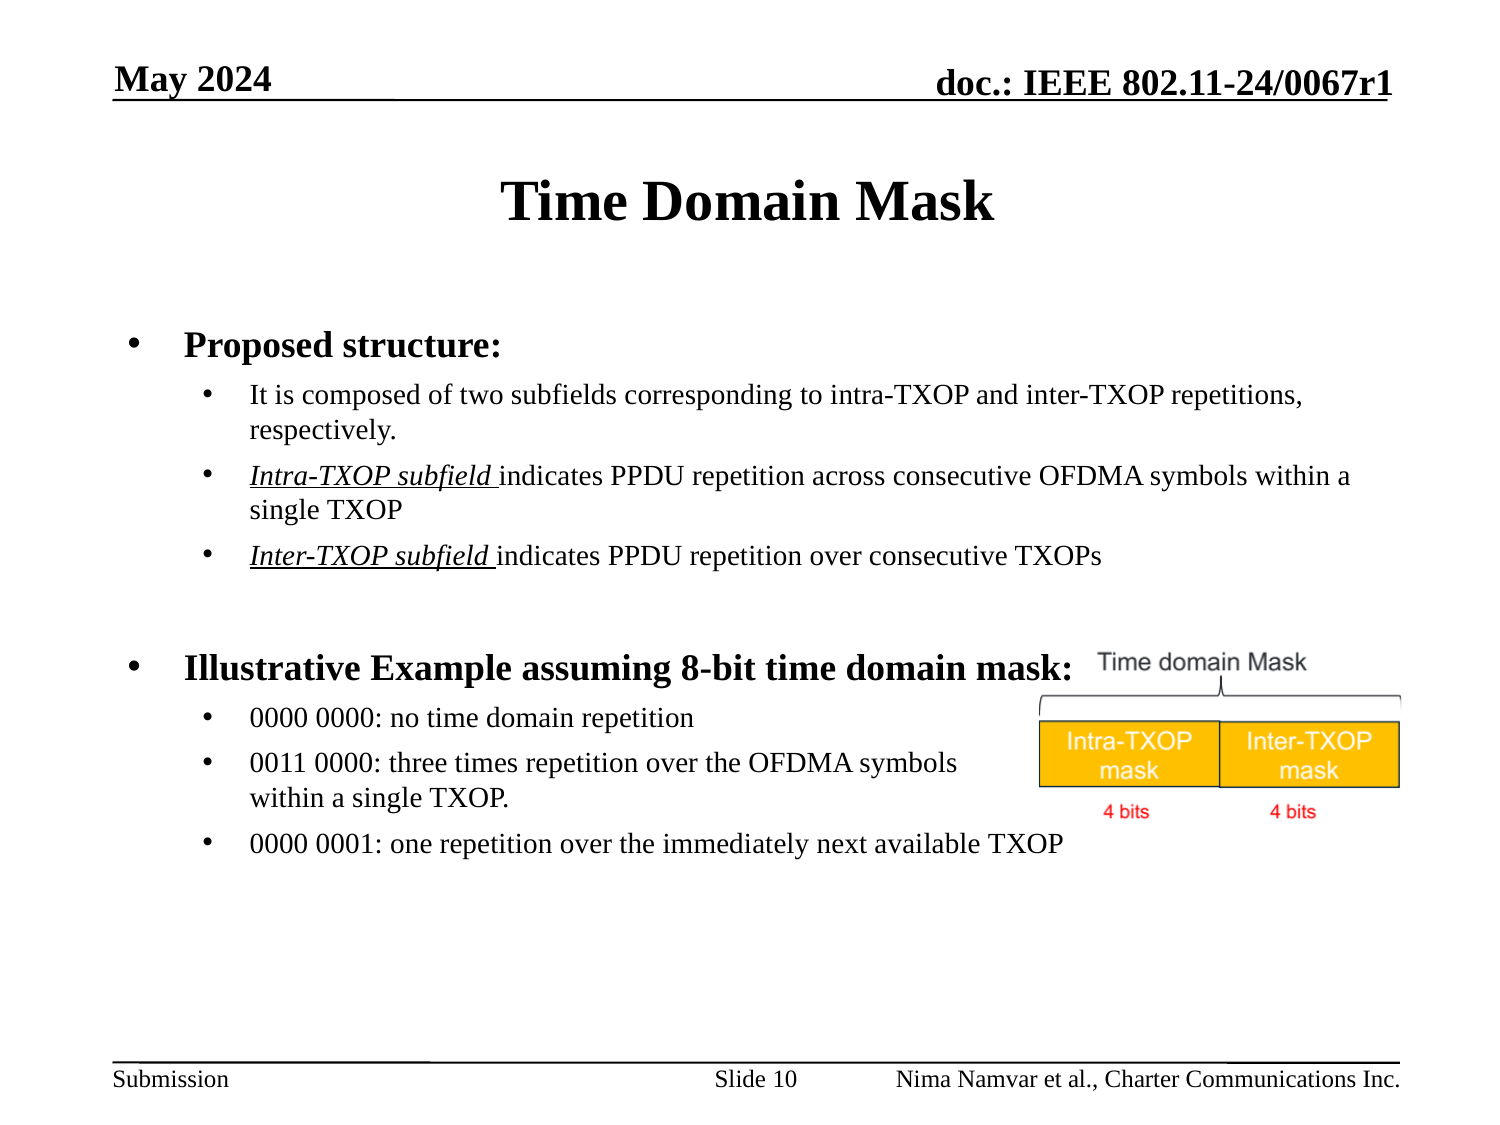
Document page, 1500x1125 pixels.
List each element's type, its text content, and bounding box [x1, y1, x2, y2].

footer Nima Namvar et al., Charter Communications Inc. [878, 1061, 1402, 1093]
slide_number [114, 54, 423, 100]
list Proposed structure: It is composed of two subfields corresponding to intra-TXOP and inter-TXOP repetitions, respectively. Intra-TXOP subfield indicates PPDU repetition across consecutive OFDMA symbols within a single TXOP Inter-TXOP subfield indicates PPDU repetition over consecutive TXOPs Illustrative Example assuming 8-bit time domain mask: 0000 0000: no time domain repetition 0011 0000: three times repetition over the OFDMA symbols within a single TXOP. 0000 0001: one repetition over the immediately next available TXOP [112, 312, 1388, 938]
picture [1038, 637, 1402, 835]
slide_number Slide 10 [712, 1061, 800, 1123]
title Time Domain Mask [93, 131, 1402, 263]
